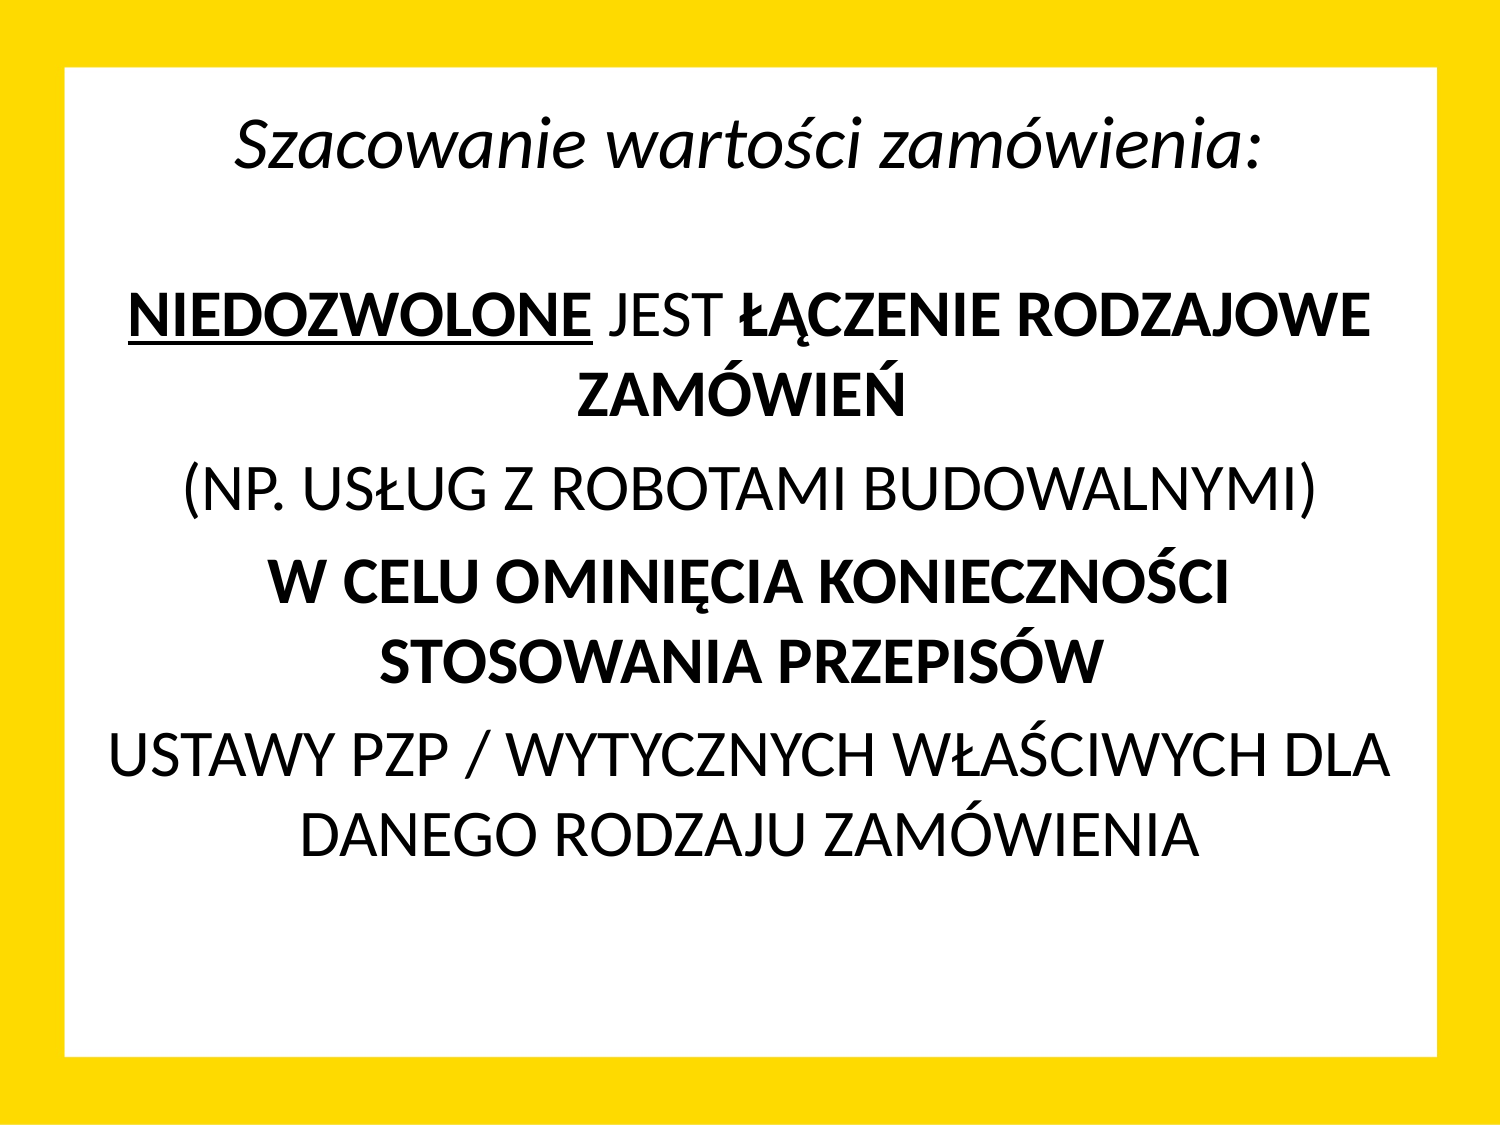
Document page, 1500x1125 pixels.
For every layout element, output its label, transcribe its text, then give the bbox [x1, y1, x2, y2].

title Szacowanie wartości zamówienia: [74, 44, 1426, 233]
list NIEDOZWOLONE JEST ŁĄCZENIE RODZAJOWE ZAMÓWIEŃ (NP. USŁUG Z ROBOTAMI BUDOWALNYMI) W CELU OMINIĘCIA KONIECZNOŚCI STOSOWANIA PRZEPISÓW USTAWY PZP / WYTYCZNYCH WŁAŚCIWYCH DLA DANEGO RODZAJU ZAMÓWIENIA [74, 262, 1426, 1006]
picture [0, 0, 1500, 1125]
